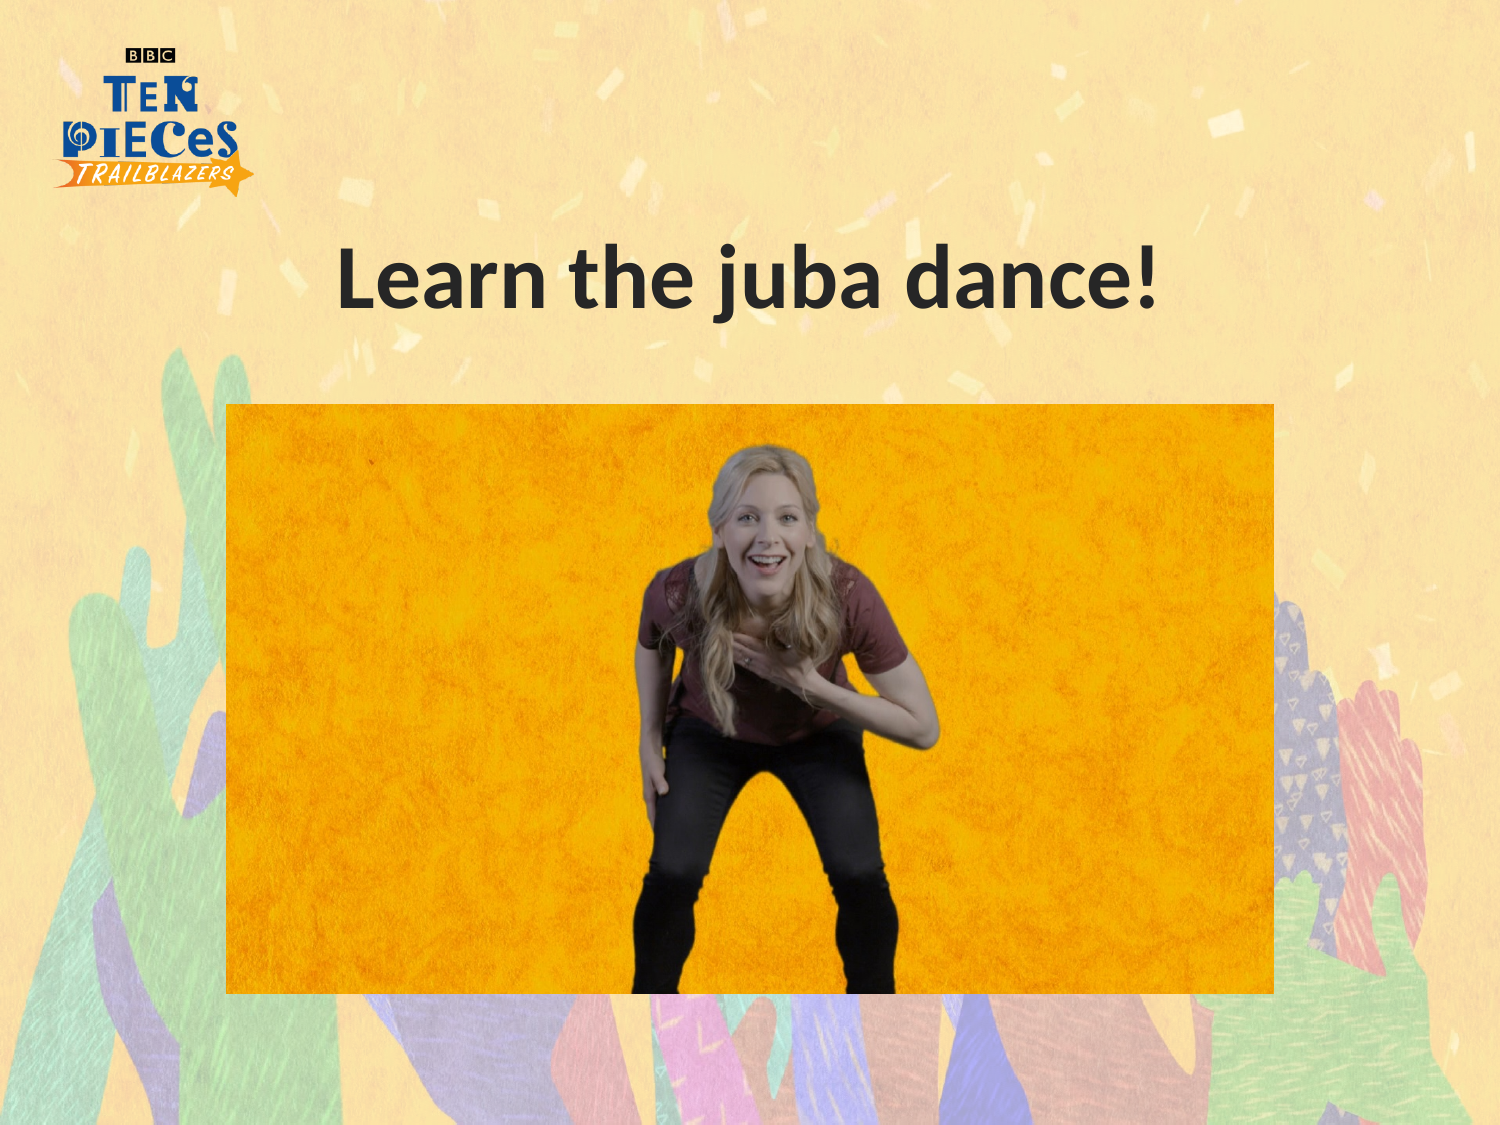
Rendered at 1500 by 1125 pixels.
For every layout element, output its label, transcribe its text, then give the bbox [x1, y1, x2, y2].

picture [52, 48, 255, 197]
title Learn the juba dance! [135, 208, 1365, 335]
picture [226, 404, 1274, 994]
